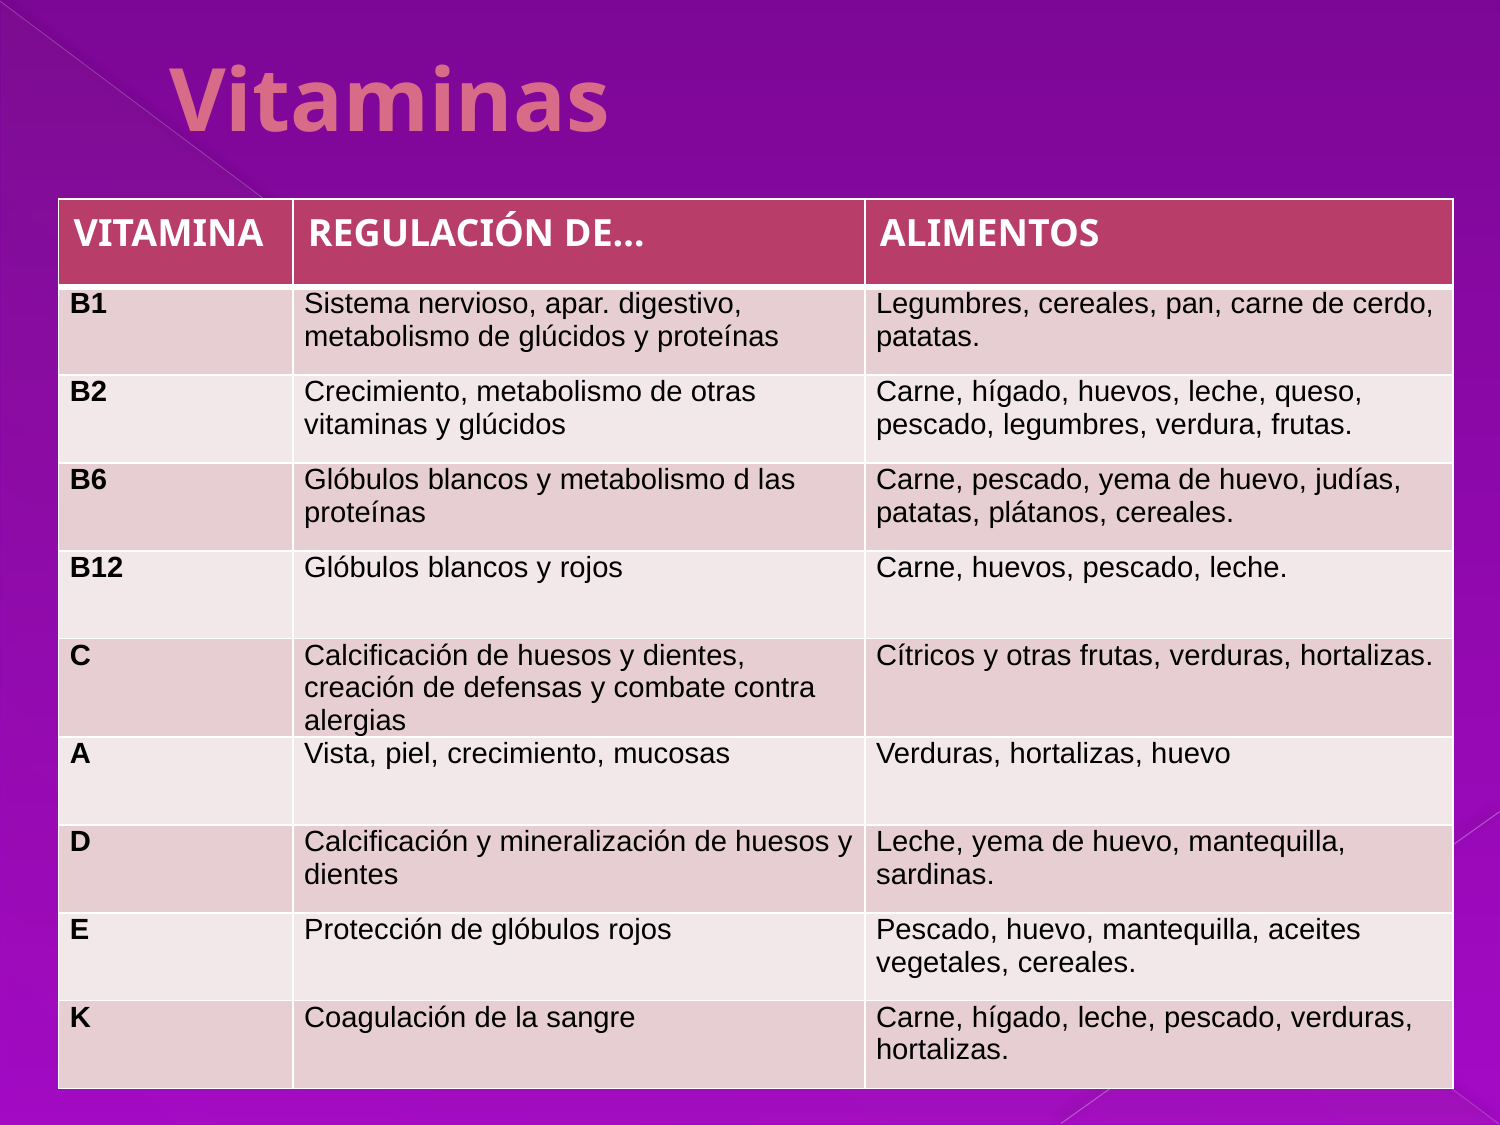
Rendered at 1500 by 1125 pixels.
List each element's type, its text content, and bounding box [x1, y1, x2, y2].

table_cell Vista, piel, crecimiento, mucosas [294, 738, 864, 824]
table_cell K [59, 1001, 292, 1088]
table_cell Legumbres, cereales, pan, carne de cerdo, patatas. [866, 290, 1452, 374]
table_cell B12 [59, 552, 292, 638]
table_cell Leche, yema de huevo, mantequilla, sardinas. [866, 826, 1452, 912]
table_cell Glóbulos blancos y rojos [294, 552, 864, 638]
table_cell Crecimiento, metabolismo de otras vitaminas y glúcidos [294, 376, 864, 462]
table_cell C [59, 639, 292, 736]
table_cell Carne, pescado, yema de huevo, judías, patatas, plátanos, cereales. [866, 464, 1452, 550]
table_cell Coagulación de la sangre [294, 1001, 864, 1088]
table_header ALIMENTOS [866, 200, 1452, 284]
table_cell D [59, 826, 292, 912]
table_cell Cítricos y otras frutas, verduras, hortalizas. [866, 639, 1452, 736]
table_cell Carne, hígado, leche, pescado, verduras, hortalizas. [866, 1001, 1452, 1088]
table_cell B1 [59, 290, 292, 374]
table_cell Carne, hígado, huevos, leche, queso, pescado, legumbres, verdura, frutas. [866, 376, 1452, 462]
table_cell Calcificación de huesos y dientes, creación de defensas y combate contra alergias [294, 639, 864, 736]
table_header REGULACIÓN DE… [294, 200, 864, 284]
table_cell B6 [59, 464, 292, 550]
table_cell Protección de glóbulos rojos [294, 914, 864, 1000]
table_cell Glóbulos blancos y metabolismo d las proteínas [294, 464, 864, 550]
table_cell E [59, 914, 292, 1000]
table_cell Sistema nervioso, apar. digestivo, metabolismo de glúcidos y proteínas [294, 290, 864, 374]
title Vitaminas [75, 0, 1425, 198]
table_cell Verduras, hortalizas, huevo [866, 738, 1452, 824]
table_cell A [59, 738, 292, 824]
table_cell Pescado, huevo, mantequilla, aceites vegetales, cereales. [866, 914, 1452, 1000]
table_cell B2 [59, 376, 292, 462]
table_cell Carne, huevos, pescado, leche. [866, 552, 1452, 638]
table_header VITAMINA [59, 200, 292, 284]
table_cell Calcificación y mineralización de huesos y dientes [294, 826, 864, 912]
